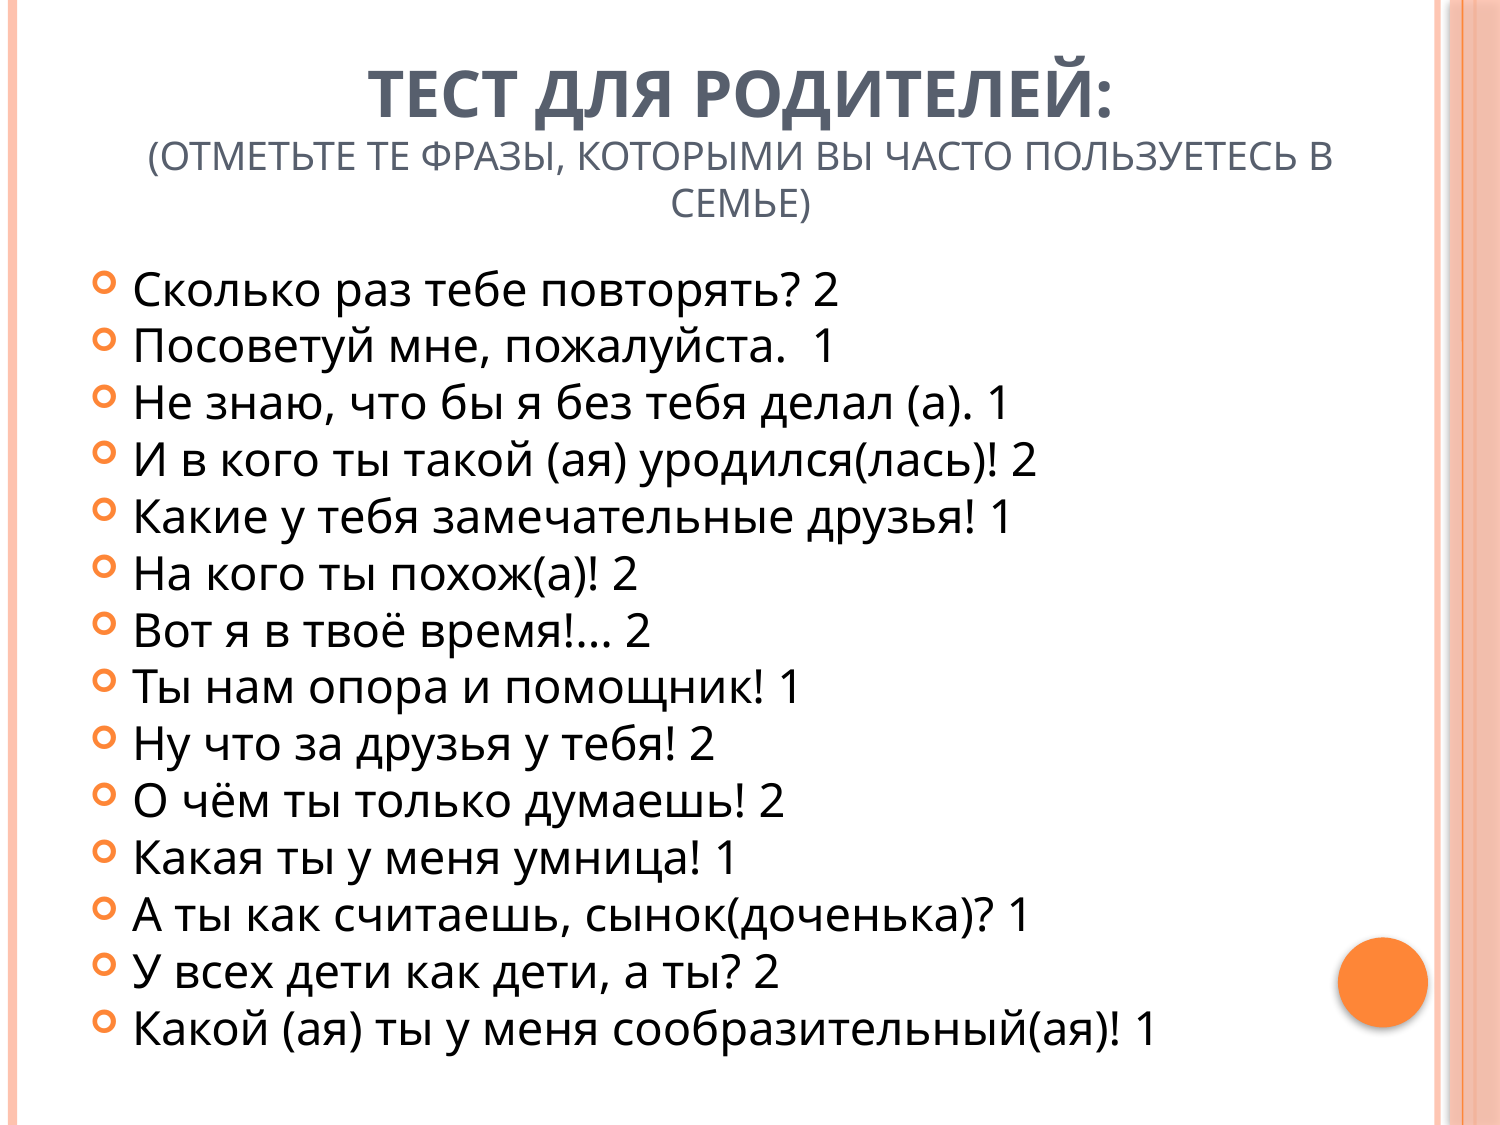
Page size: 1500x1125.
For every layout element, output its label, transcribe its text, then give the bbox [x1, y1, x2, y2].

list Сколько раз тебе повторять? 2 Посоветуй мне, пожалуйста. 1 Не знаю, что бы я без тебя делал (а). 1 И в кого ты такой (ая) уродился(лась)! 2 Какие у тебя замечательные друзья! 1 На кого ты похож(а)! 2 Вот я в твоё время!... 2 Ты нам опора и помощник! 1 Ну что за друзья у тебя! 2 О чём ты только думаешь! 2 Какая ты у меня умница! 1 А ты как считаешь, сынок(доченька)? 1 У всех дети как дети, а ты? 2 Какой (ая) ты у меня сообразительный(ая)! 1 [75, 262, 1300, 1062]
title Тест для родителей: (отметьте те фразы, которыми вы часто пользуетесь в семье) [75, 45, 1407, 233]
